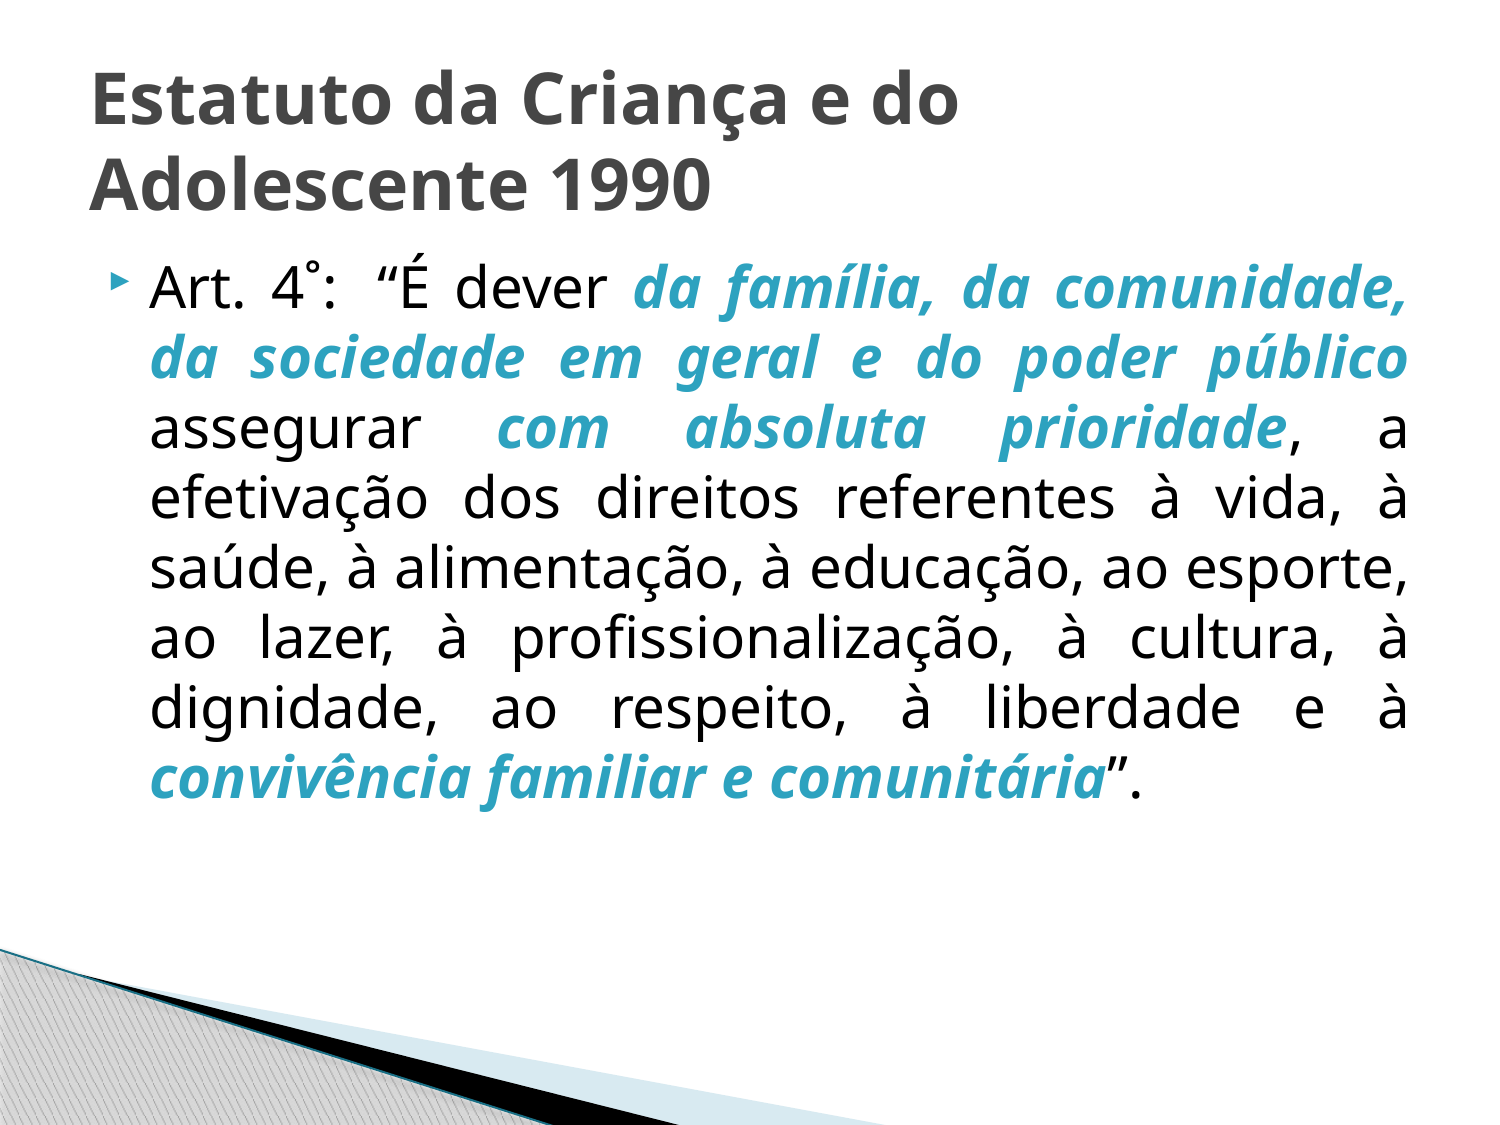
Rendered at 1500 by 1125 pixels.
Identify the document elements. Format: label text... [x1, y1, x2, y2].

title Estatuto da Criança e do Adolescente 1990 [75, 45, 1425, 233]
list Art. 4˚: “É dever da família, da comunidade, da sociedade em geral e do poder público assegurar com absoluta prioridade, a efetivação dos direitos referentes à vida, à saúde, à alimentação, à educação, ao esporte, ao lazer, à profissionalização, à cultura, à dignidade, ao respeito, à liberdade e à convivência familiar e comunitária”. [75, 243, 1425, 986]
